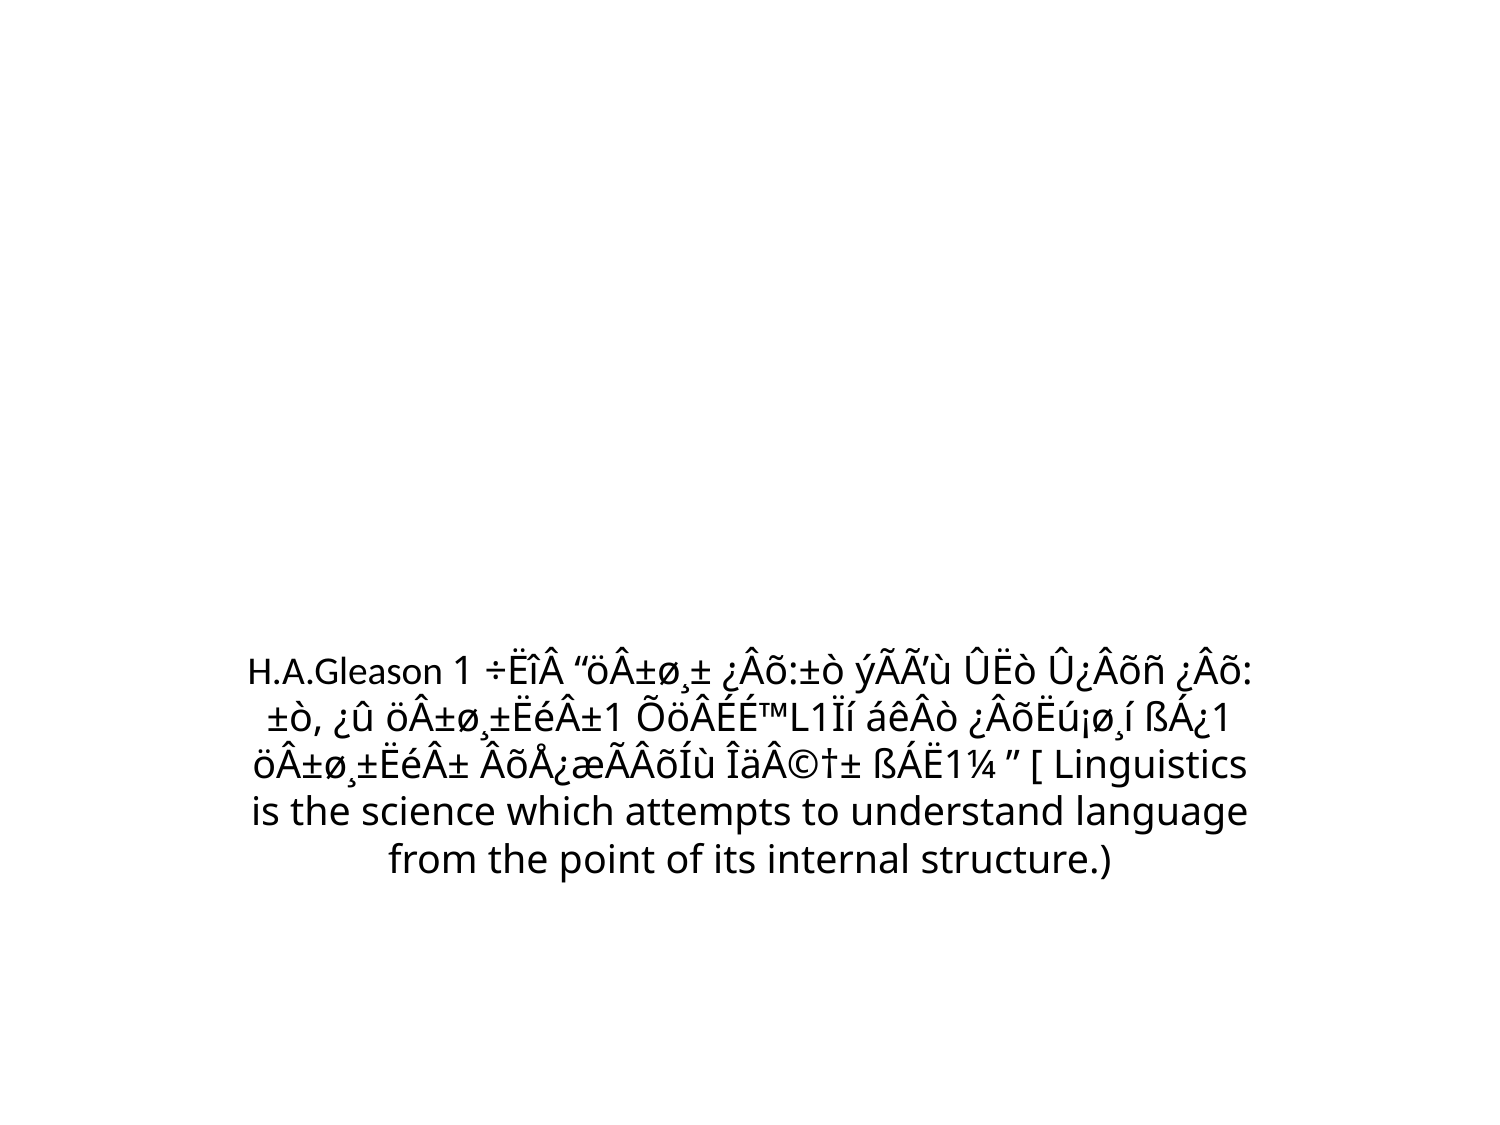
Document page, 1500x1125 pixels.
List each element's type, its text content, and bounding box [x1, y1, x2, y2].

subtitle H.A.Gleason 1 ÷ËîÂ “öÂ±ø¸± ¿Âõ:±ò ýÃÃ’ù ÛËò Û¿Âõñ ¿Âõ:±ò, ¿û öÂ±ø¸±ËéÂ±1 ÕöÂÉÉ™L1Ïí áêÂò ¿ÂõËú¡ø¸í ßÁ¿1 öÂ±ø¸±ËéÂ± ÂõÅ¿æÃÂõÍù ÎäÂ©†± ßÁË1¼ ” [ Linguistics is the science which attempts to understand language from the point of its internal structure.) [225, 637, 1275, 925]
